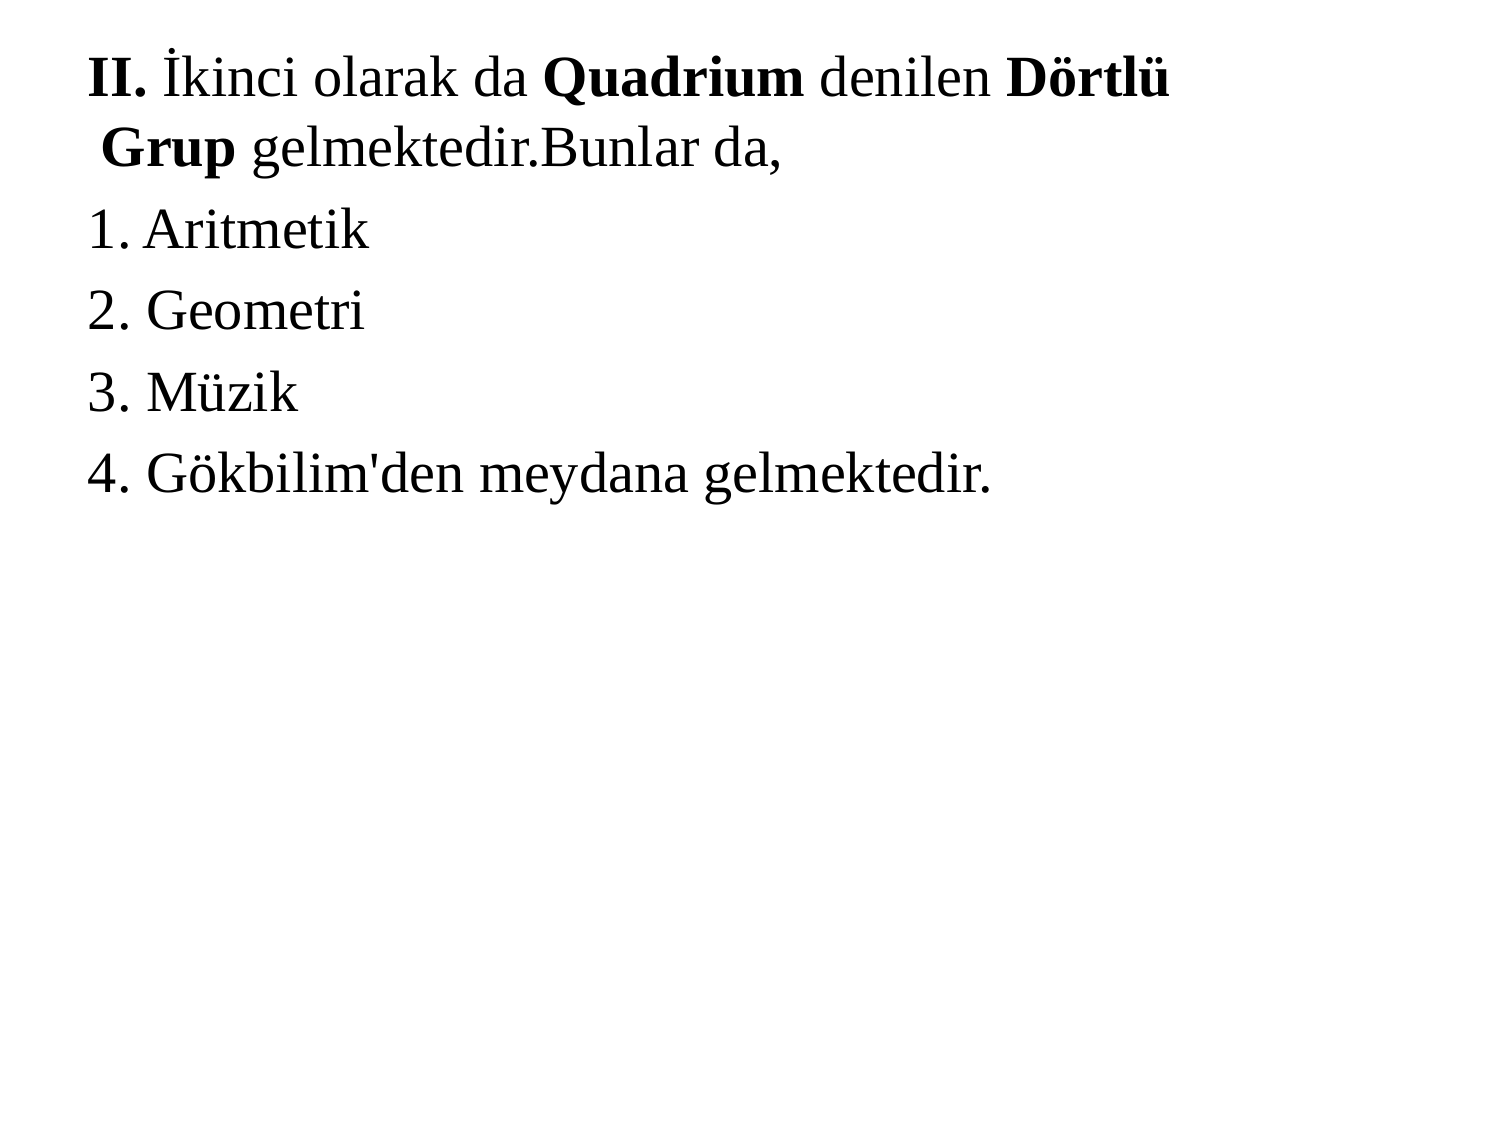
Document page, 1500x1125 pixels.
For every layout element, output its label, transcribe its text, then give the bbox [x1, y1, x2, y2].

list II. İkinci olarak da Quadrium denilen Dörtlü Grup gelmektedir.Bunlar da, 1. Aritmetik 2. Geometri 3. Müzik 4. Gökbilim'den meydana gelmektedir. [29, 30, 1471, 1094]
